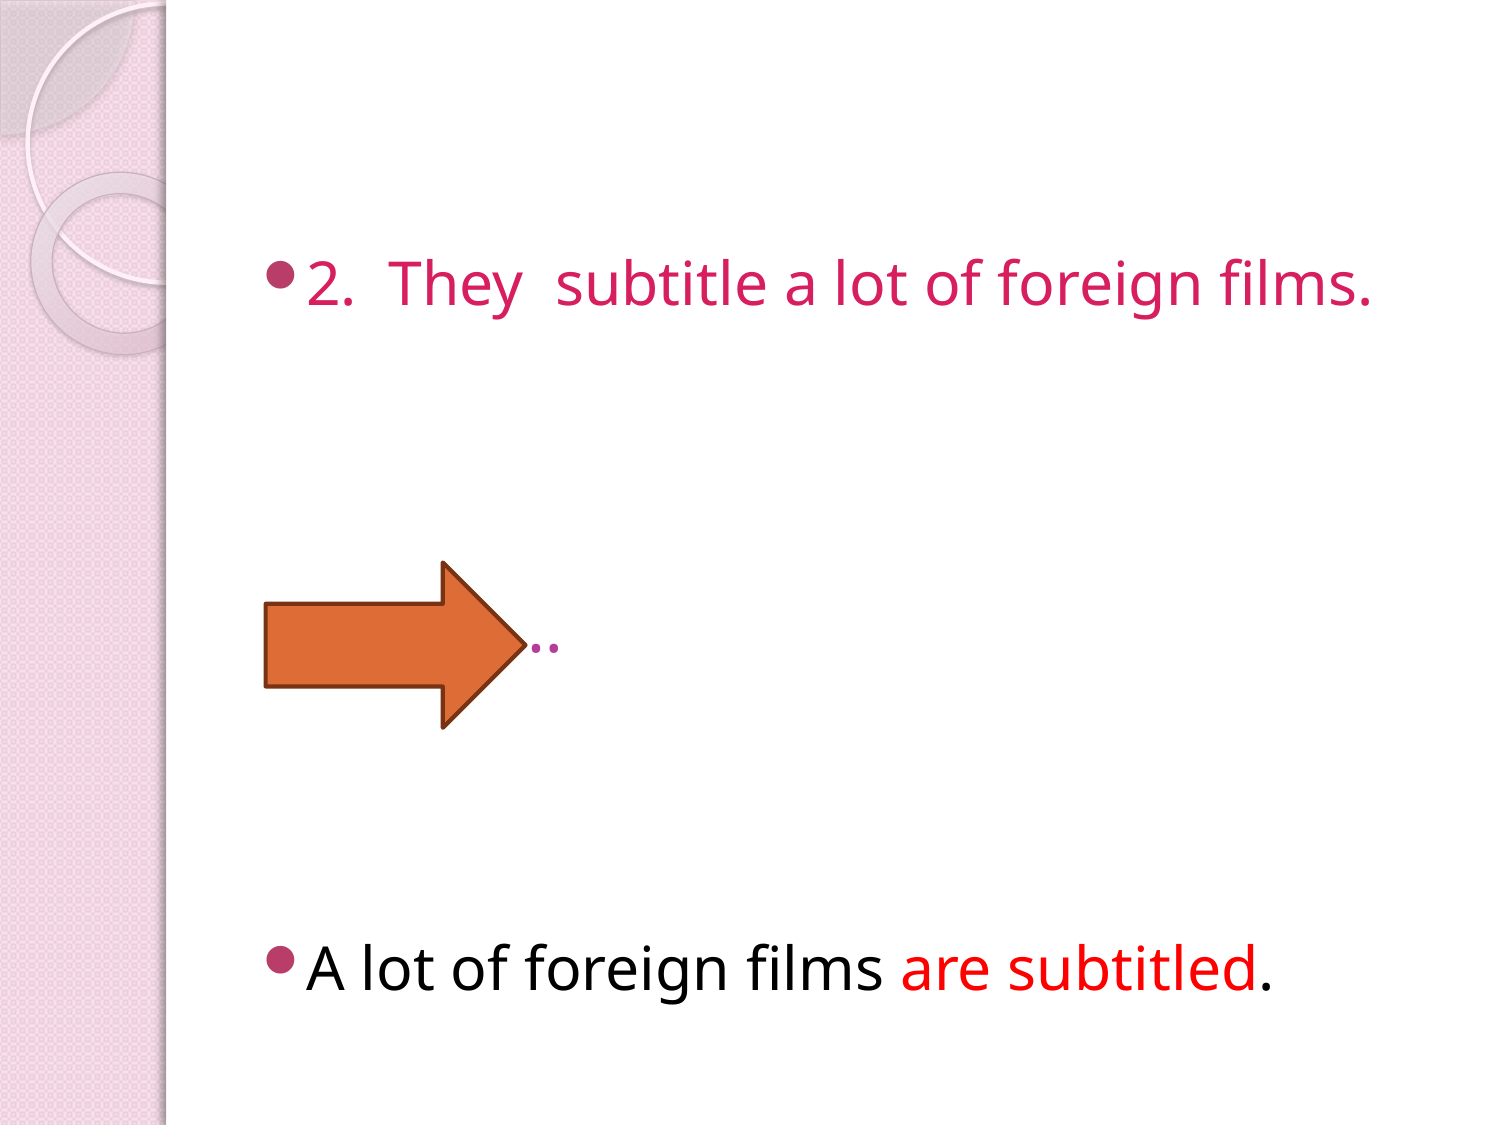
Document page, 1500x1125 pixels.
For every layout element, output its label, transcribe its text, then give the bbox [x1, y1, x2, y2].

text_box [263, 560, 528, 730]
list 2. They subtitle a lot of foreign films. … A lot of foreign films are subtitled. [235, 237, 1466, 1025]
